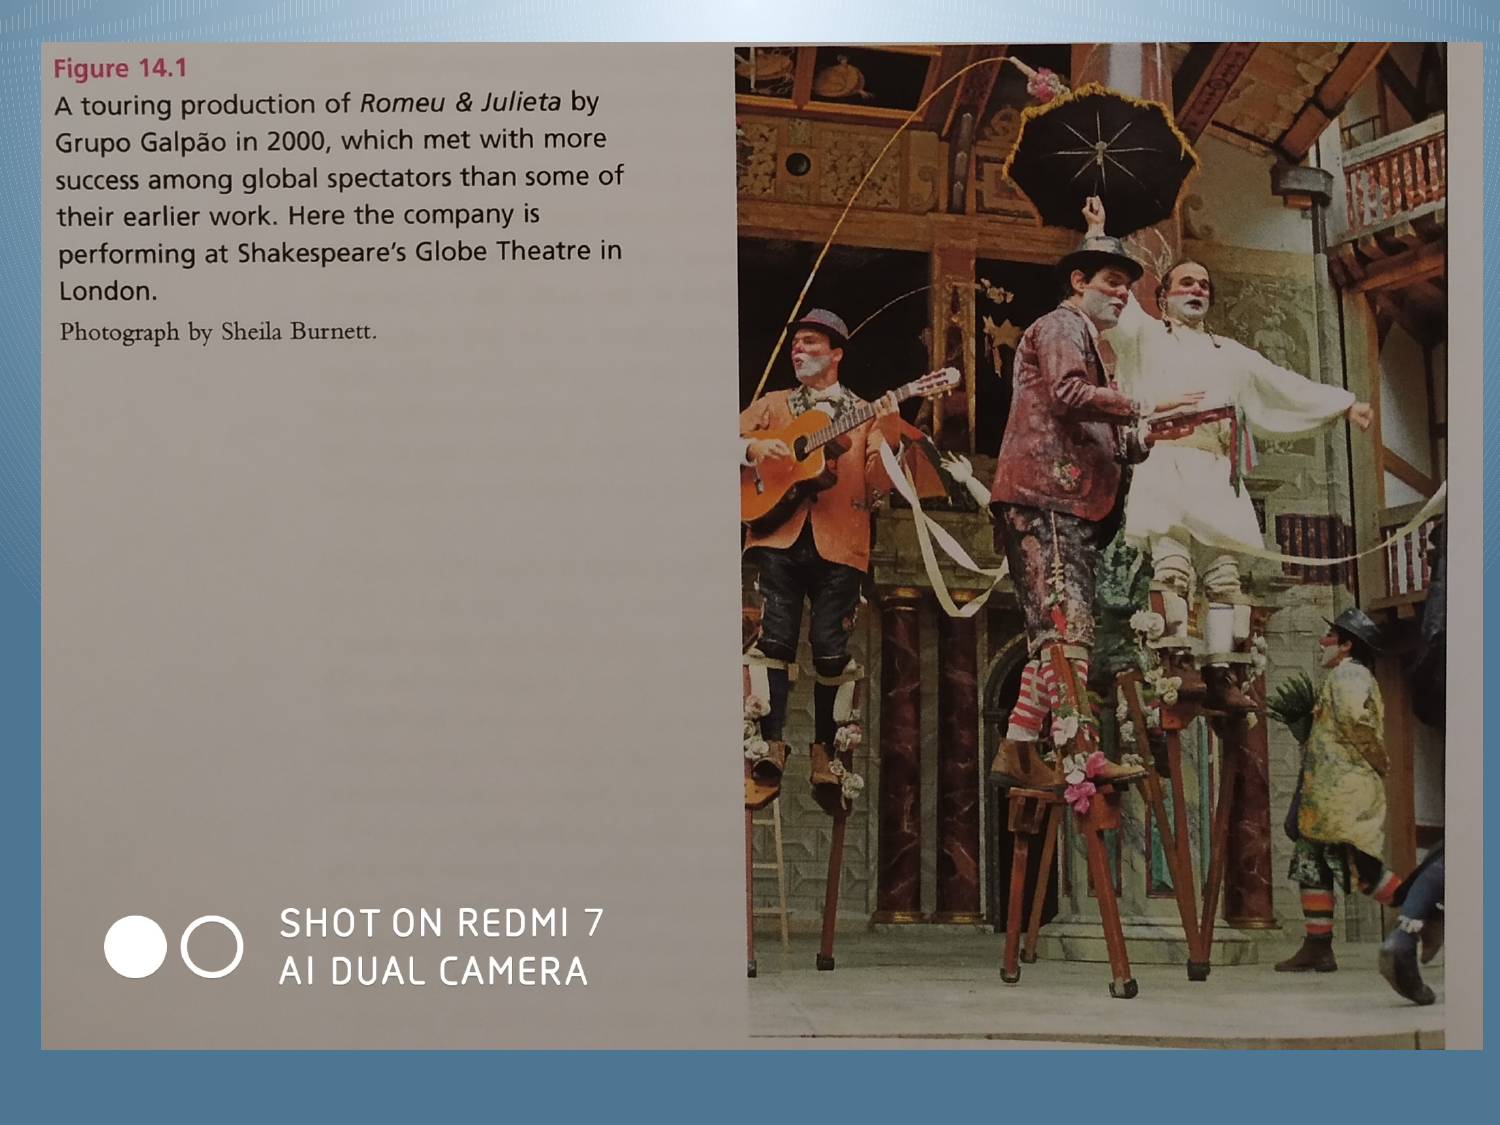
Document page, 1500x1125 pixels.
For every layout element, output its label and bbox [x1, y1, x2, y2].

list [41, 42, 1483, 1051]
